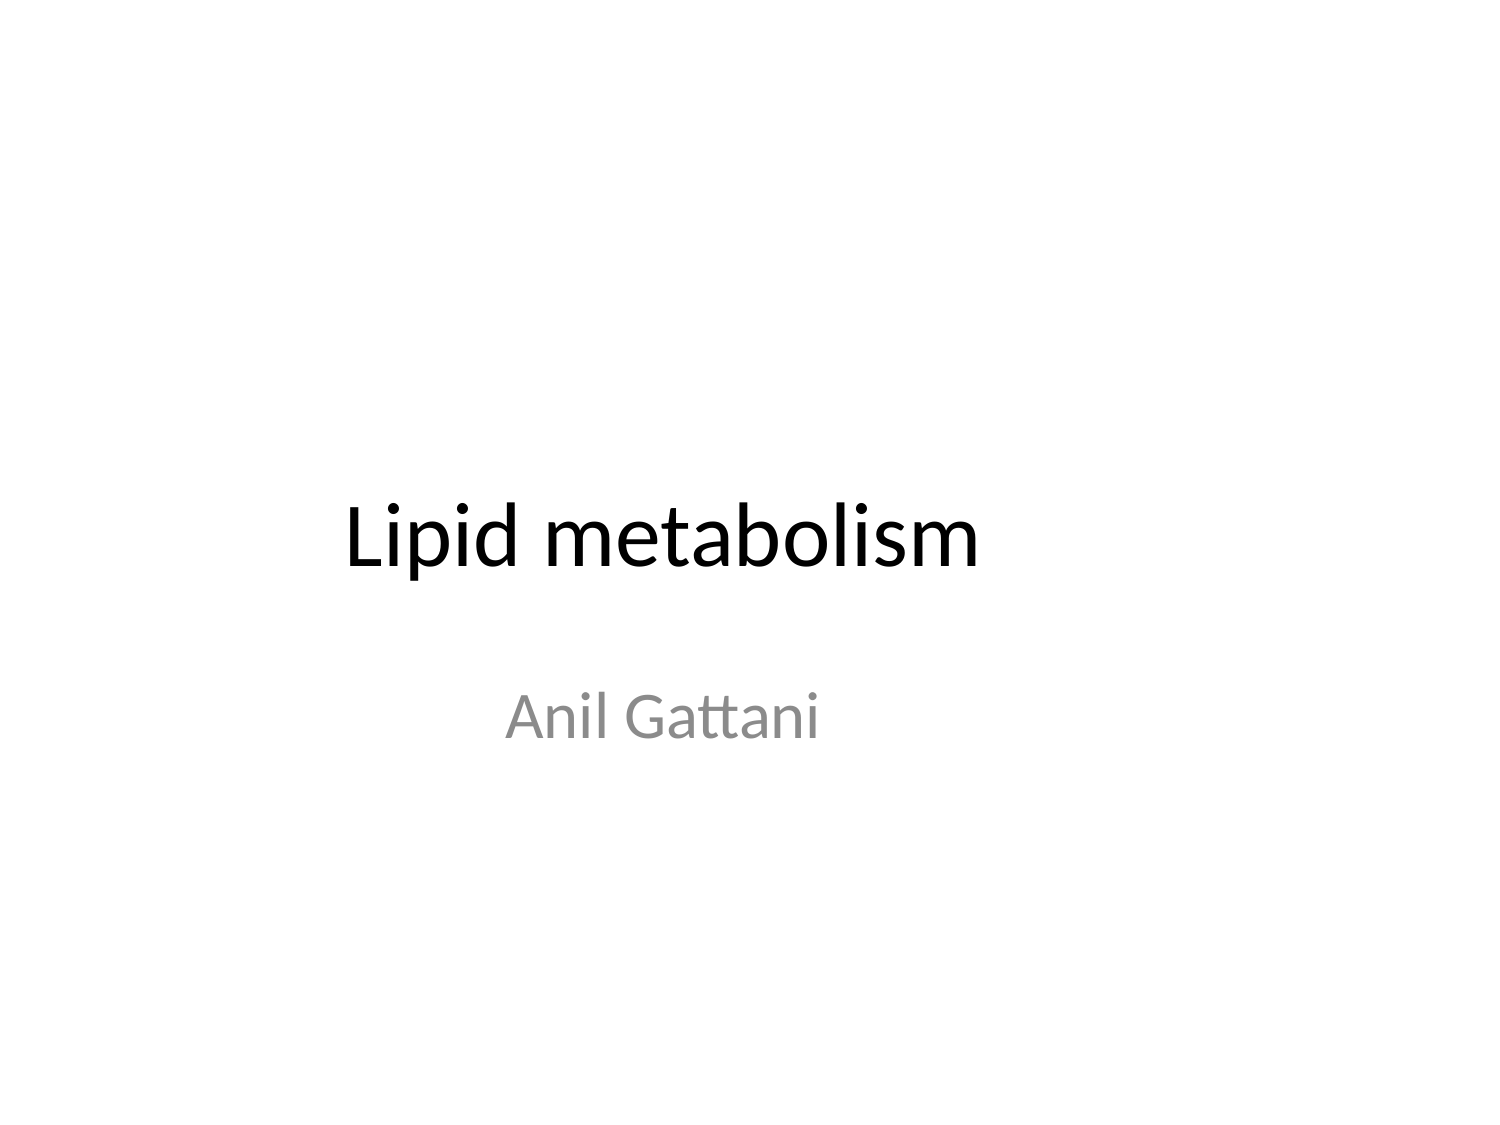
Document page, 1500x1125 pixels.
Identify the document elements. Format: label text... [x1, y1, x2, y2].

subtitle Anil Gattani [185, 664, 1142, 845]
title Lipid metabolism [185, 394, 1142, 664]
